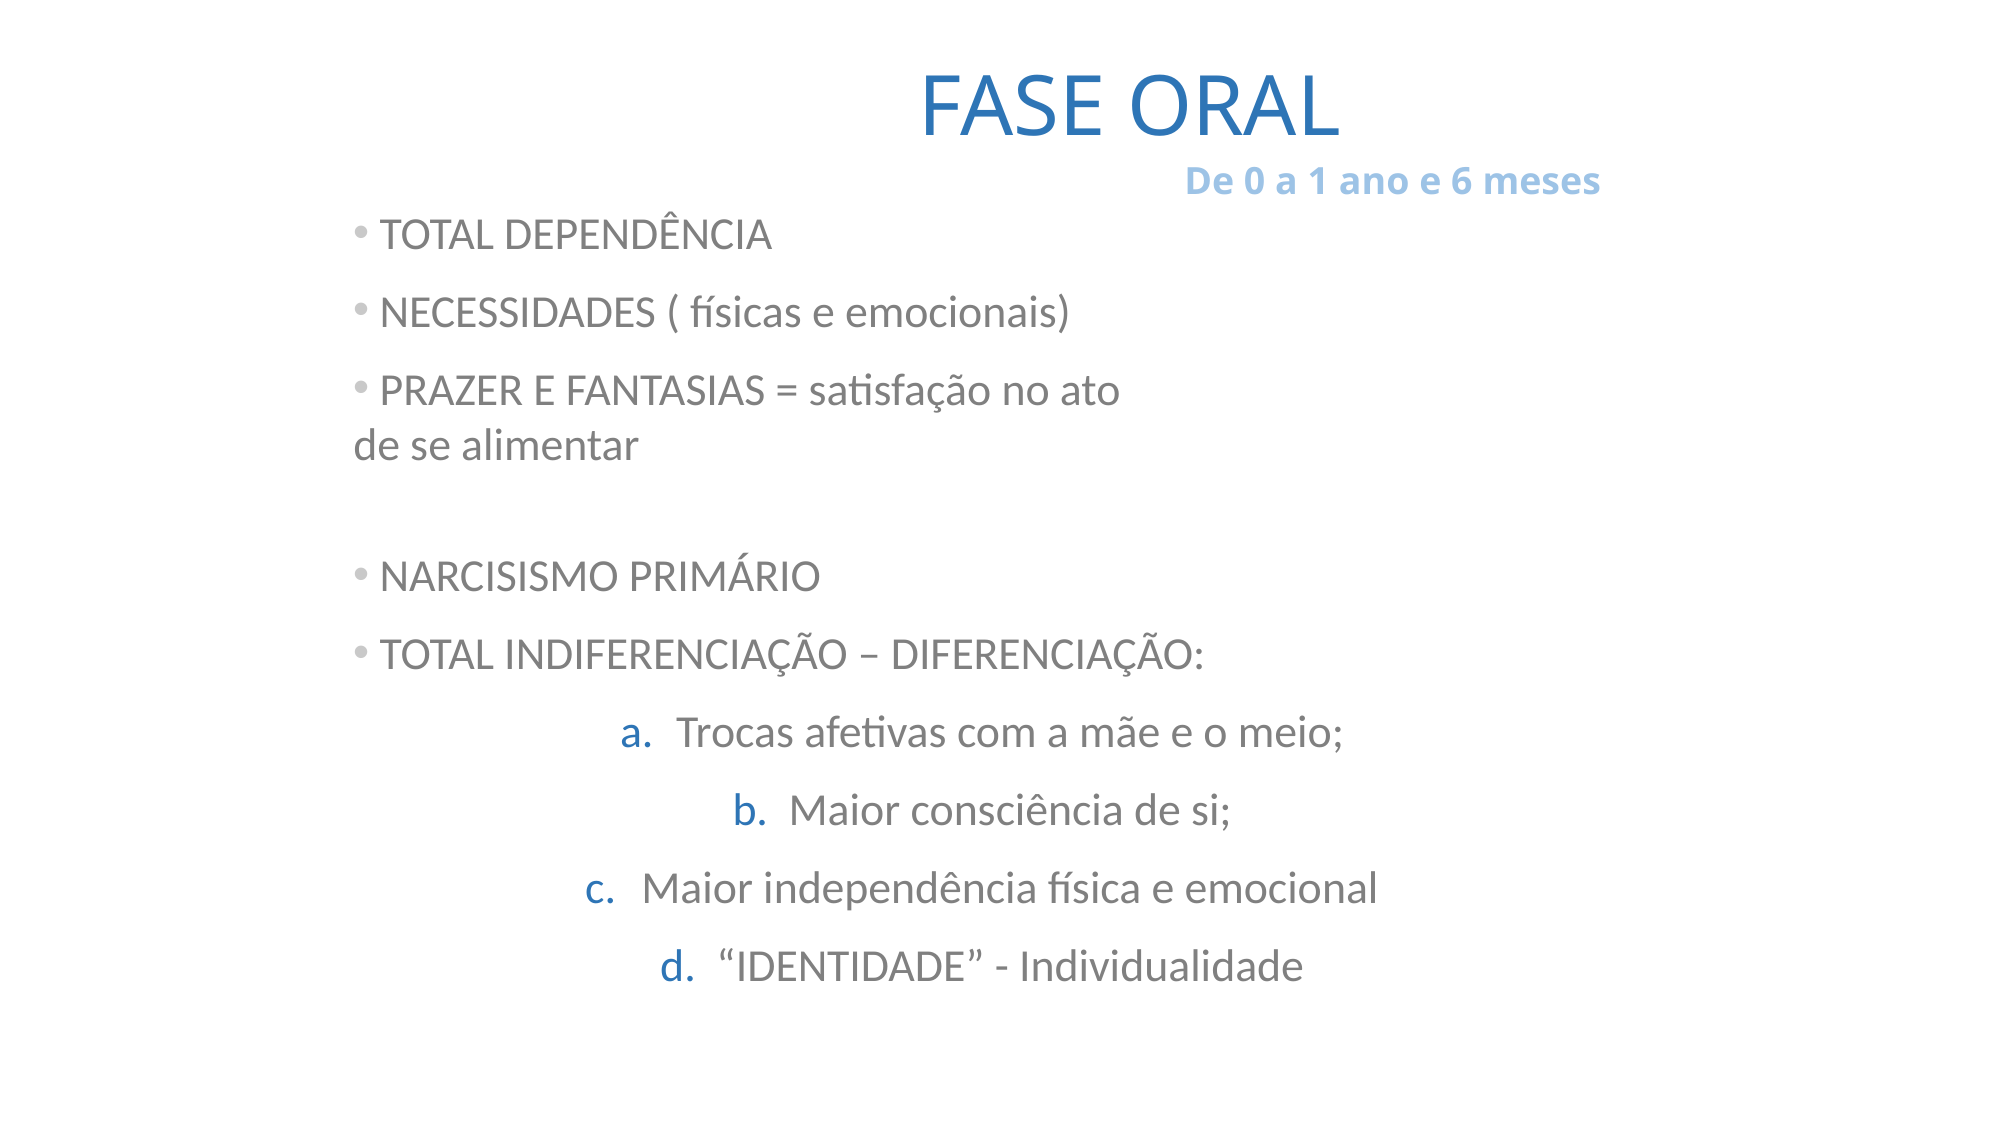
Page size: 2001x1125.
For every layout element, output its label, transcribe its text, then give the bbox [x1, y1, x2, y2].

text_box FASE ORAL [903, 44, 1356, 160]
text_box De 0 a 1 ano e 6 meses [1169, 149, 1617, 255]
text_box TOTAL DEPENDÊNCIA NECESSIDADES ( físicas e emocionais) PRAZER E FANTASIAS = satisfação no ato de se alimentar [338, 196, 1189, 477]
text_box NARCISISMO PRIMÁRIO TOTAL INDIFERENCIAÇÃO – DIFERENCIAÇÃO: Trocas afetivas com a mãe e o meio; Maior consciência de si; Maior independência física e emocional “IDENTIDADE” - Individualidade [338, 538, 1626, 998]
